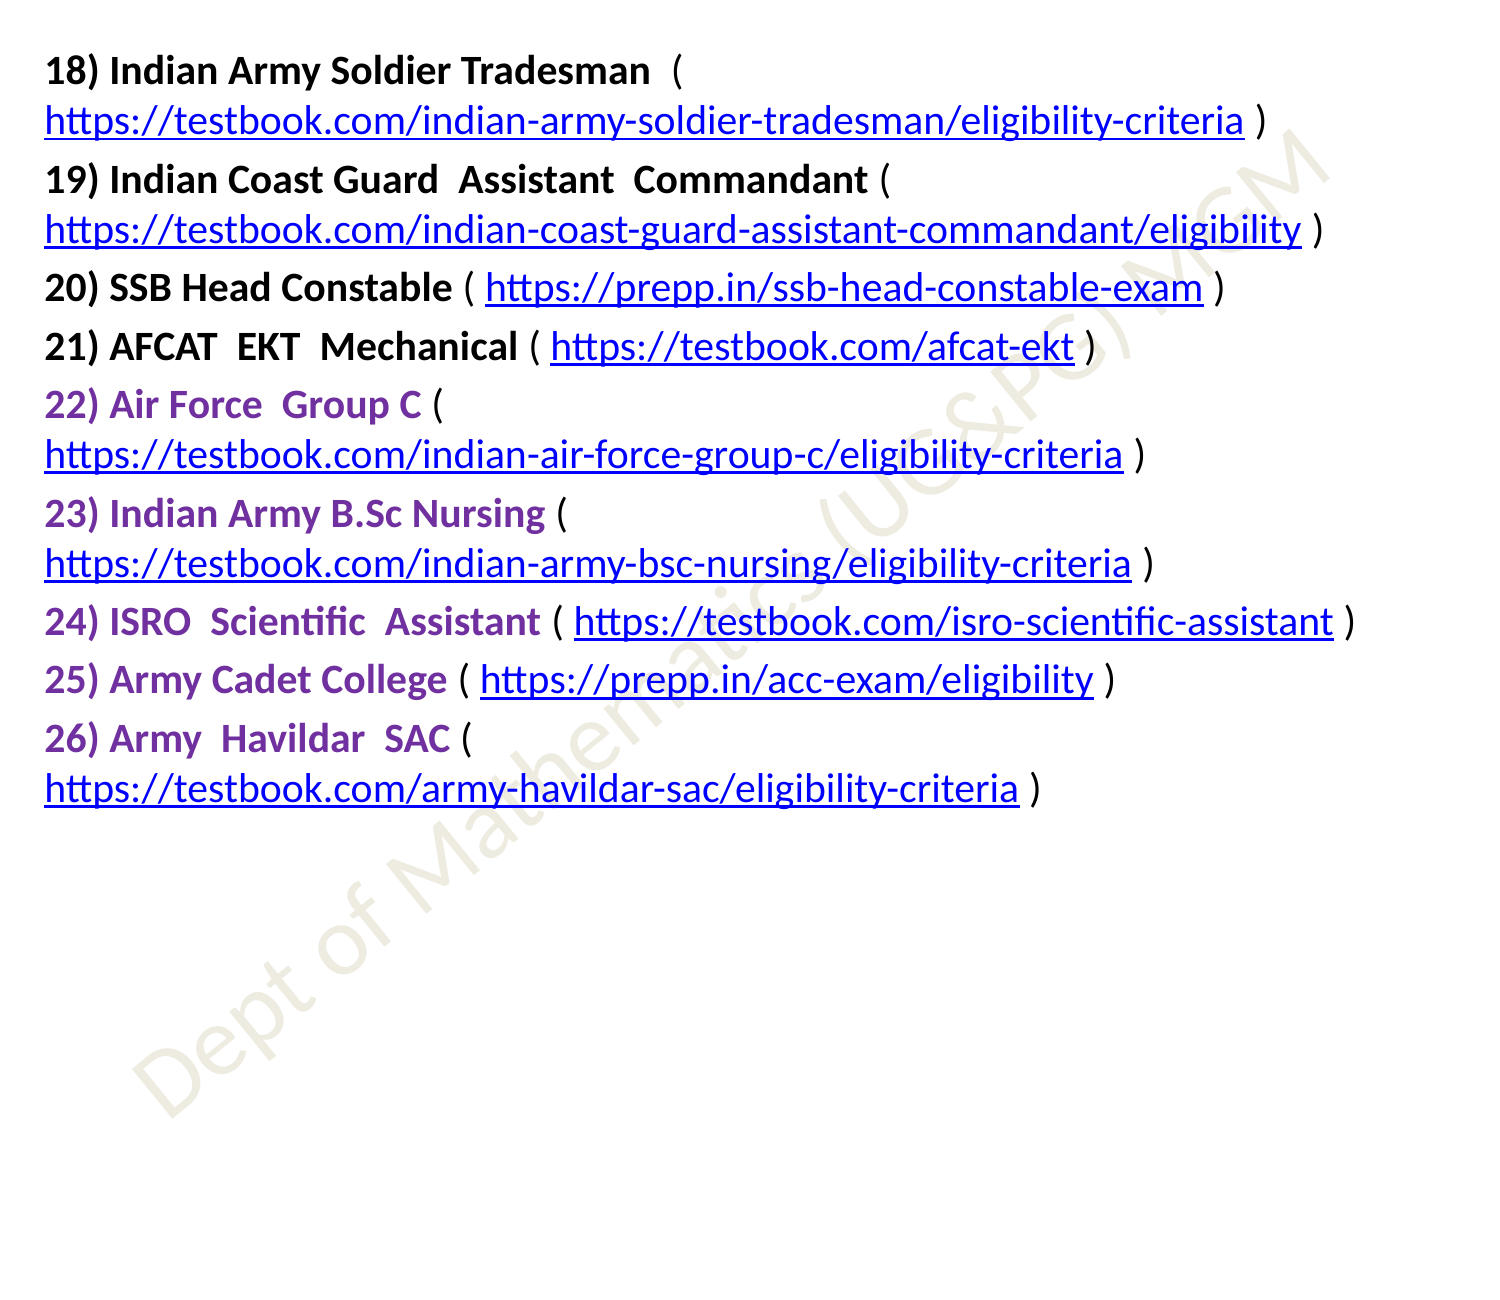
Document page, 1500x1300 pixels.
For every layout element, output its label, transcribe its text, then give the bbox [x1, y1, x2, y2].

list 18) Indian Army Soldier Tradesman ( https://testbook.com/indian-army-soldier-tradesman/eligibility-criteria ) 19) Indian Coast Guard Assistant Commandant ( https://testbook.com/indian-coast-guard-assistant-commandant/eligibility ) 20) SSB Head Constable ( https://prepp.in/ssb-head-constable-exam ) 21) AFCAT EKT Mechanical ( https://testbook.com/afcat-ekt ) 22) Air Force Group C ( https://testbook.com/indian-air-force-group-c/eligibility-criteria ) 23) Indian Army B.Sc Nursing ( https://testbook.com/indian-army-bsc-nursing/eligibility-criteria ) 24) ISRO Scientific Assistant ( https://testbook.com/isro-scientific-assistant ) 25) Army Cadet College ( https://prepp.in/acc-exam/eligibility ) 26) Army Havildar SAC ( https://testbook.com/army-havildar-sac/eligibility-criteria ) [29, 35, 1471, 1264]
